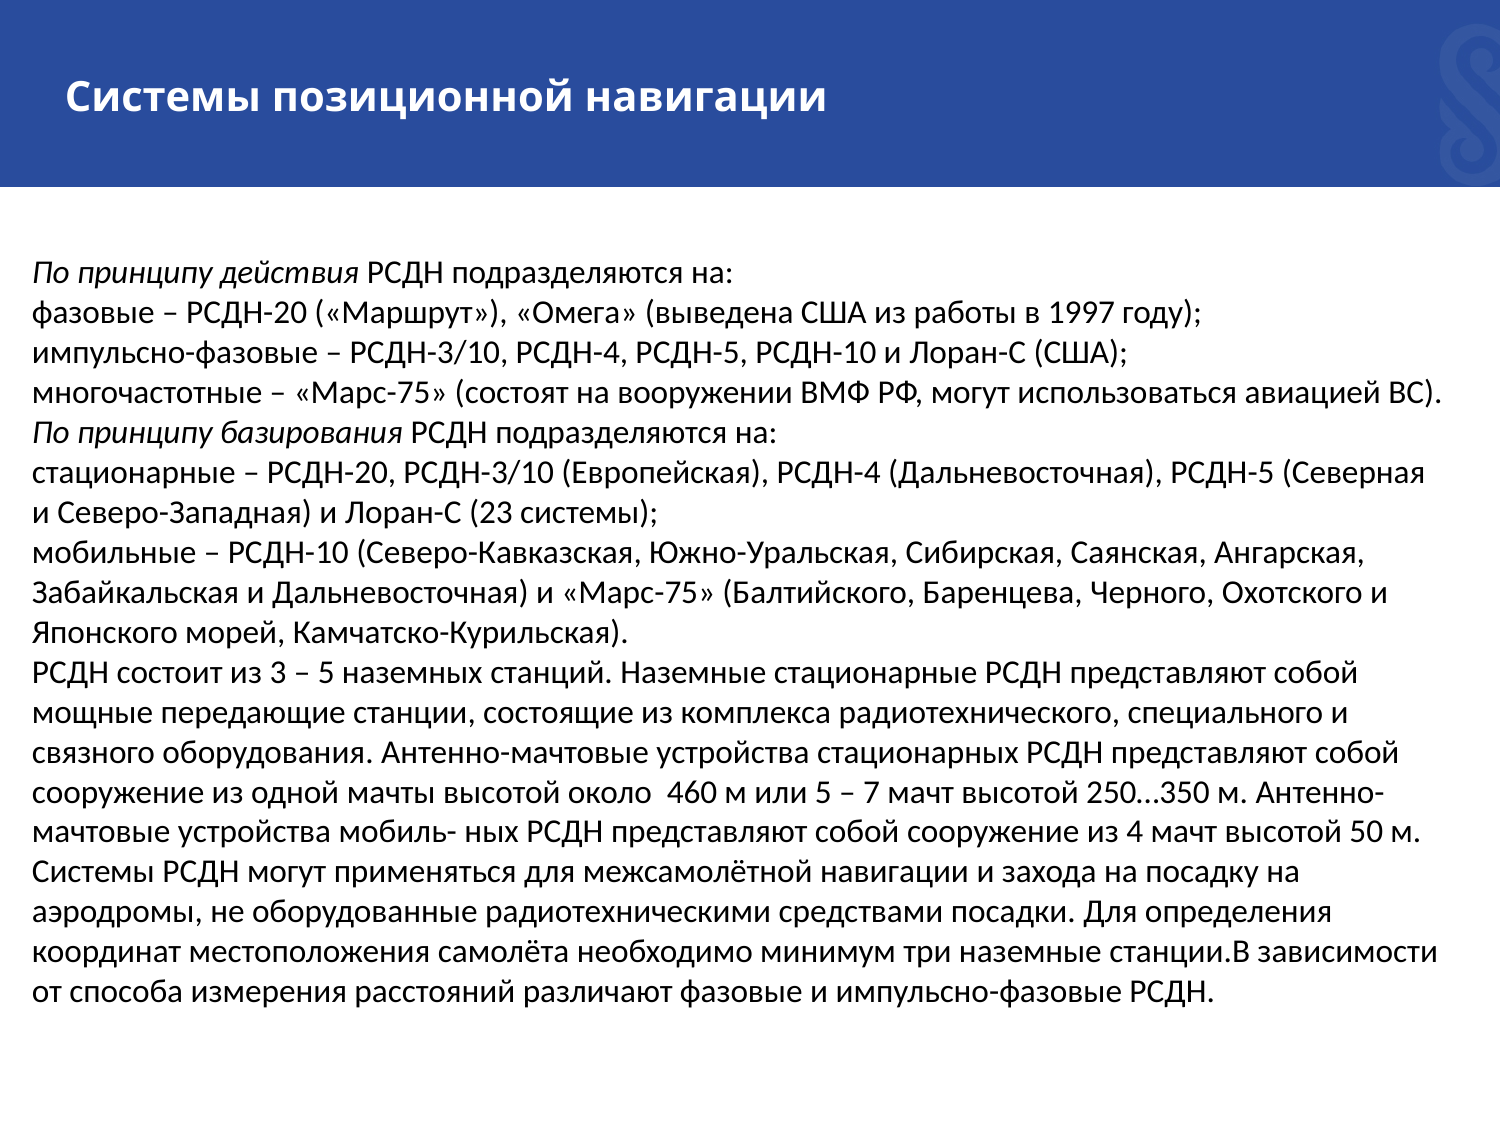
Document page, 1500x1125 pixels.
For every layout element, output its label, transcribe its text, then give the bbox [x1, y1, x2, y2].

title Системы позиционной навигации [49, 52, 1344, 143]
text_box По принципу действия РСДН подразделяются на: фазовые – РСДН-20 («Маршрут»), «Омега» (выведена США из работы в 1997 году); импульсно-фазовые – РСДН-3/10, РСДН-4, РСДН-5, РСДН-10 и Лоран-С (США); многочастотные – «Марс-75» (состоят на вооружении ВМФ РФ, могут использоваться авиацией ВС). По принципу базирования РСДН подразделяются на: стационарные – РСДН-20, РСДН-3/10 (Европейская), РСДН-4 (Дальневосточная), РСДН-5 (Северная и Северо-Западная) и Лоран-С (23 системы); мобильные – РСДН-10 (Северо-Кавказская, Южно-Уральская, Сибирская, Саянская, Ангарская, Забайкальская и Дальневосточная) и «Марс-75» (Балтийского, Баренцева, Черного, Охотского и Японского морей, Камчатско-Курильская). РСДН состоит из 3 – 5 наземных станций. Наземные стационарные РСДН представляют собой мощные передающие станции, состоящие из комплекса радиотехнического, специального и связного оборудования. Антенно-мачтовые устройства стационарных РСДН представляют собой сооружение из одной мачты высотой около 460 м или 5 – 7 мачт высотой 250…350 м. Антенно-мачтовые устройства мобиль- ных РСДН представляют собой сооружение из 4 мачт высотой 50 м. Системы РСДН могут применяться для межсамолётной навигации и захода на посадку на аэродромы, не оборудованные радиотехническими средствами посадки. Для определения координат местоположения самолёта необходимо минимум три наземные станции.В зависимости от способа измерения расстояний различают фазовые и импульсно-фазовые РСДН. [17, 243, 1468, 1057]
picture [0, 0, 1500, 1125]
